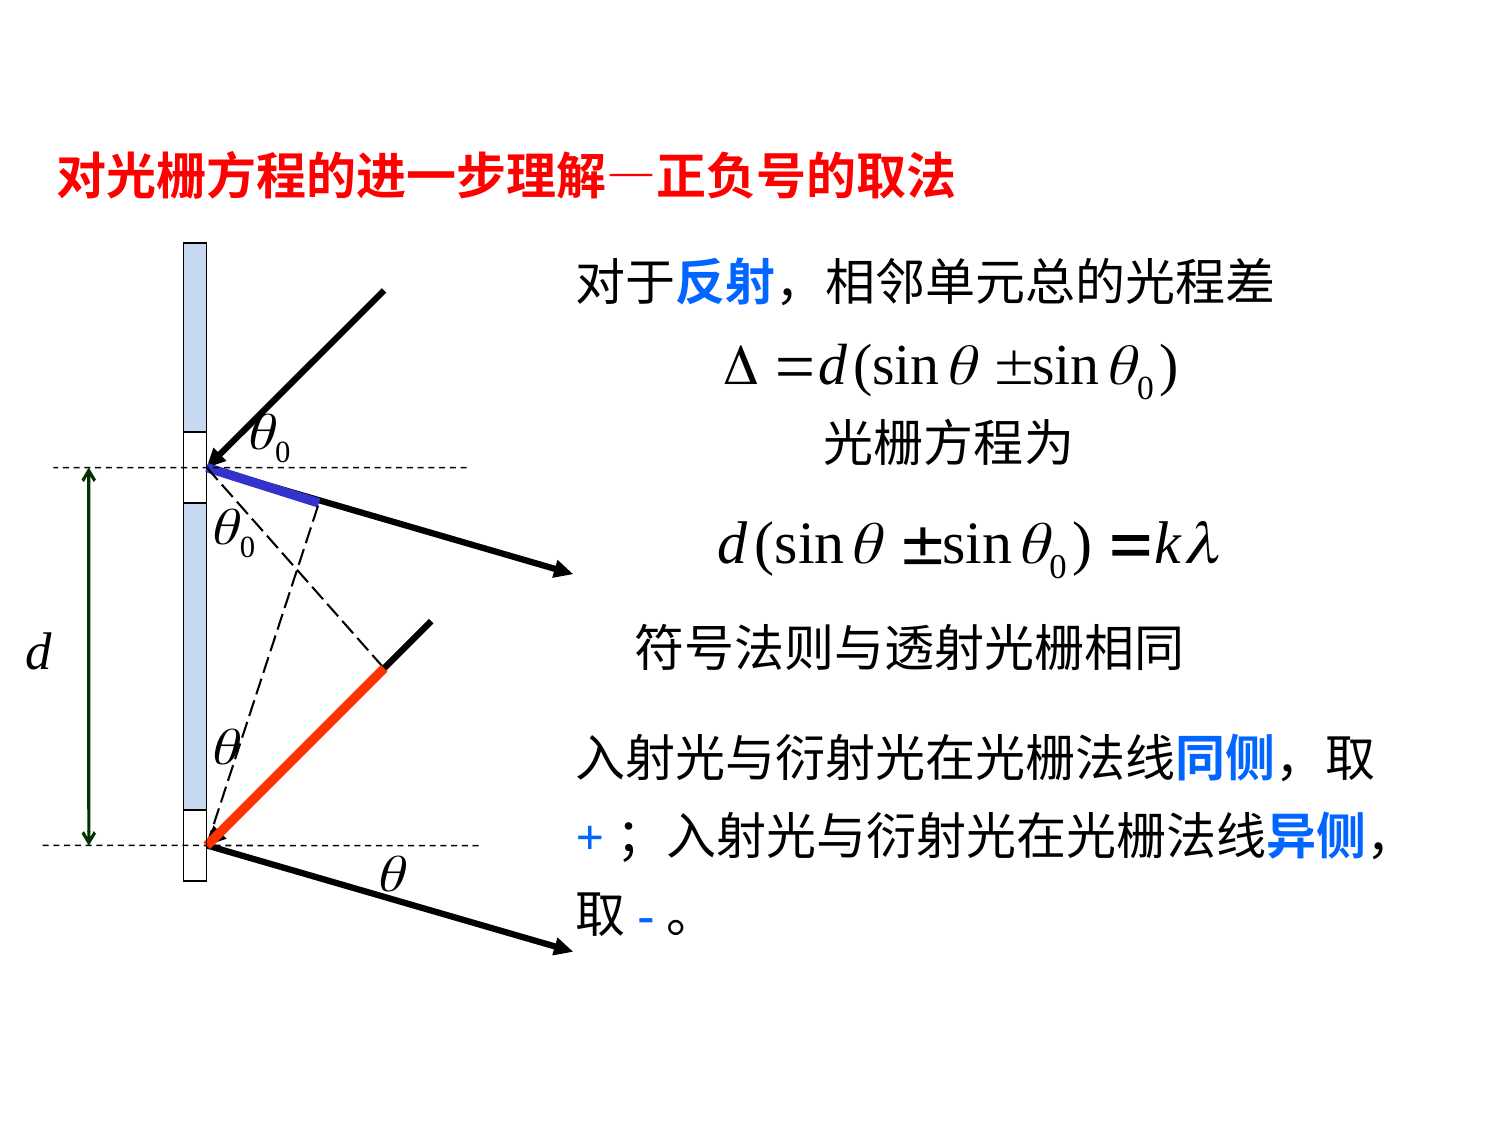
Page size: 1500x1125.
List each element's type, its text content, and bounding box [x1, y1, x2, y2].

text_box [708, 502, 1235, 594]
text_box 入射光与衍射光在光栅法线同侧，取+；入射光与衍射光在光栅法线异侧，取-。 [579, 701, 1489, 950]
text_box 对于反射，相邻单元总的光程差 [576, 243, 1447, 318]
text_box 对光栅方程的进一步理解—正负号的取法 [41, 137, 1306, 212]
text_box 光栅方程为 [809, 422, 1187, 479]
text_box 符号法则与透射光栅相同 [620, 609, 1329, 684]
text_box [17, 242, 574, 952]
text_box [714, 325, 1188, 414]
